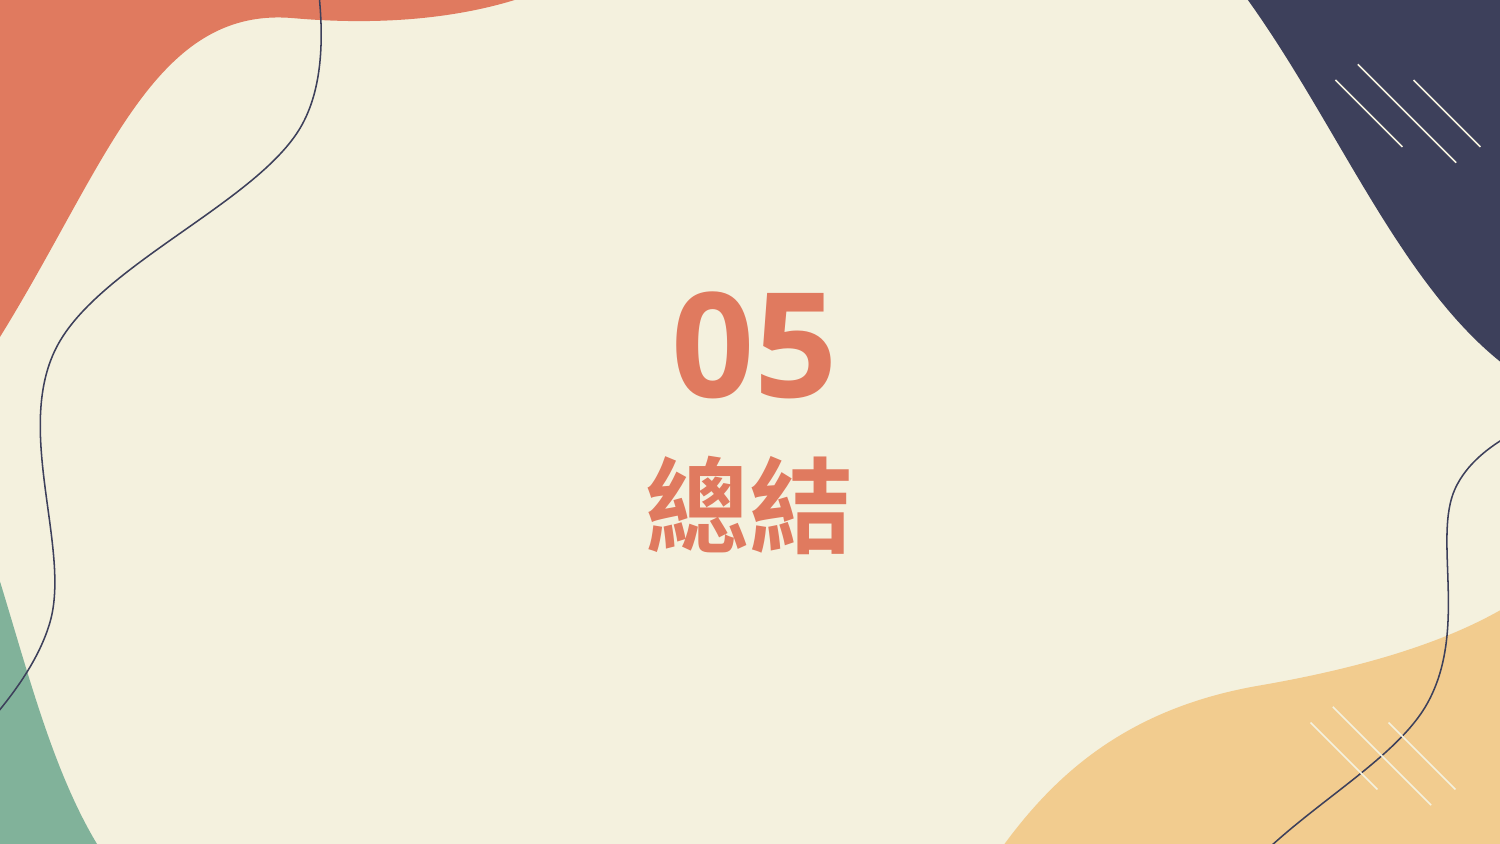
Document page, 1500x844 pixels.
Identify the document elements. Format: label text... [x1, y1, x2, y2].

title 總結 [314, 460, 1186, 581]
title 05 [625, 262, 884, 416]
